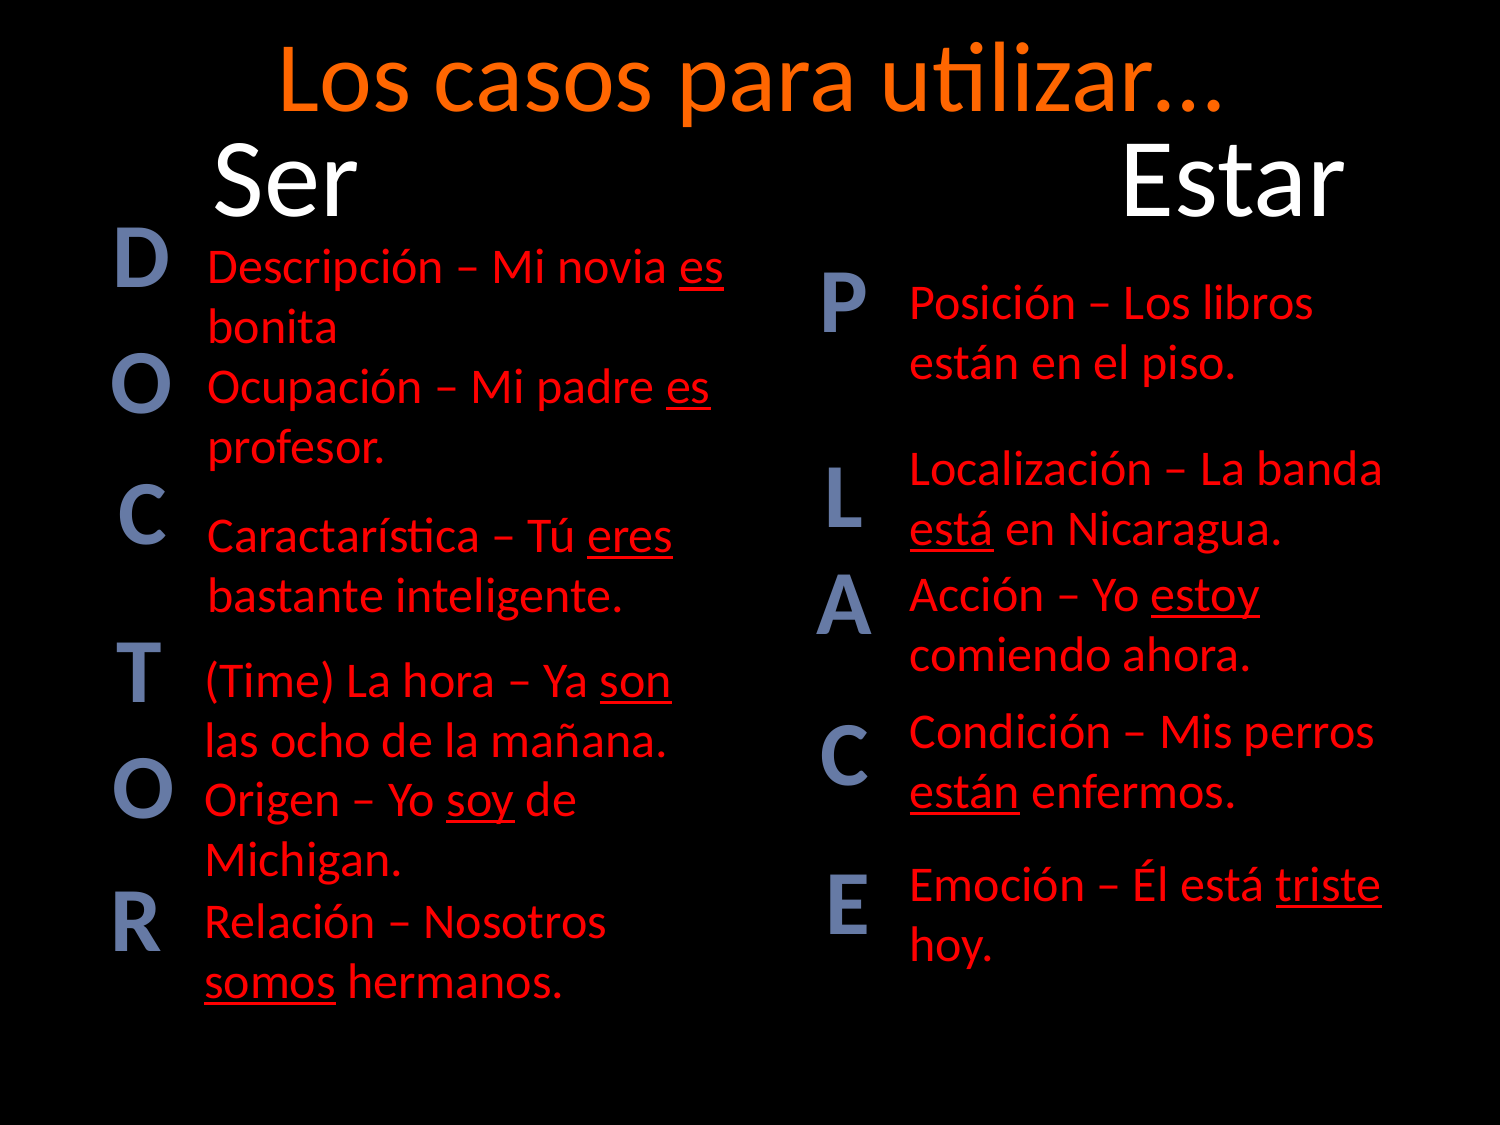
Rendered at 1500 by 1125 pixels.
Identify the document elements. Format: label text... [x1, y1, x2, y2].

text_box R [95, 852, 178, 978]
text_box Ocupación – Mi padre es profesor. [192, 345, 745, 481]
text_box Relación – Nosotros somos hermanos. [189, 881, 742, 1017]
text_box (Time) La hora – Ya son las ocho de la mañana. [189, 639, 742, 759]
text_box A [801, 535, 888, 661]
text_box L [809, 428, 879, 535]
text_box Acción – Yo estoy comiendo ahora. [894, 554, 1447, 689]
text_box Los casos para utilizar… [54, 4, 1447, 140]
text_box Emoción – Él está triste hoy. [894, 843, 1447, 979]
text_box E [810, 835, 886, 961]
text_box D [97, 188, 186, 314]
text_box Descripción – Mi novia es bonita [192, 226, 745, 345]
text_box Condición – Mis perros están enfermos. [894, 691, 1447, 826]
text_box C [103, 444, 183, 570]
text_box Ser [73, 140, 499, 247]
text_box Estar [1020, 140, 1447, 247]
text_box T [101, 602, 178, 719]
text_box C [805, 685, 885, 811]
text_box Caractarística – Tú eres bastante inteligente. [192, 495, 745, 631]
text_box O [95, 314, 188, 440]
text_box Origen – Yo soy de Michigan. [189, 759, 742, 881]
text_box Posición – Los libros están en el piso. [894, 261, 1447, 397]
text_box P [804, 233, 884, 359]
text_box Localización – La banda está en Nicaragua. [894, 428, 1447, 554]
text_box O [96, 719, 190, 845]
